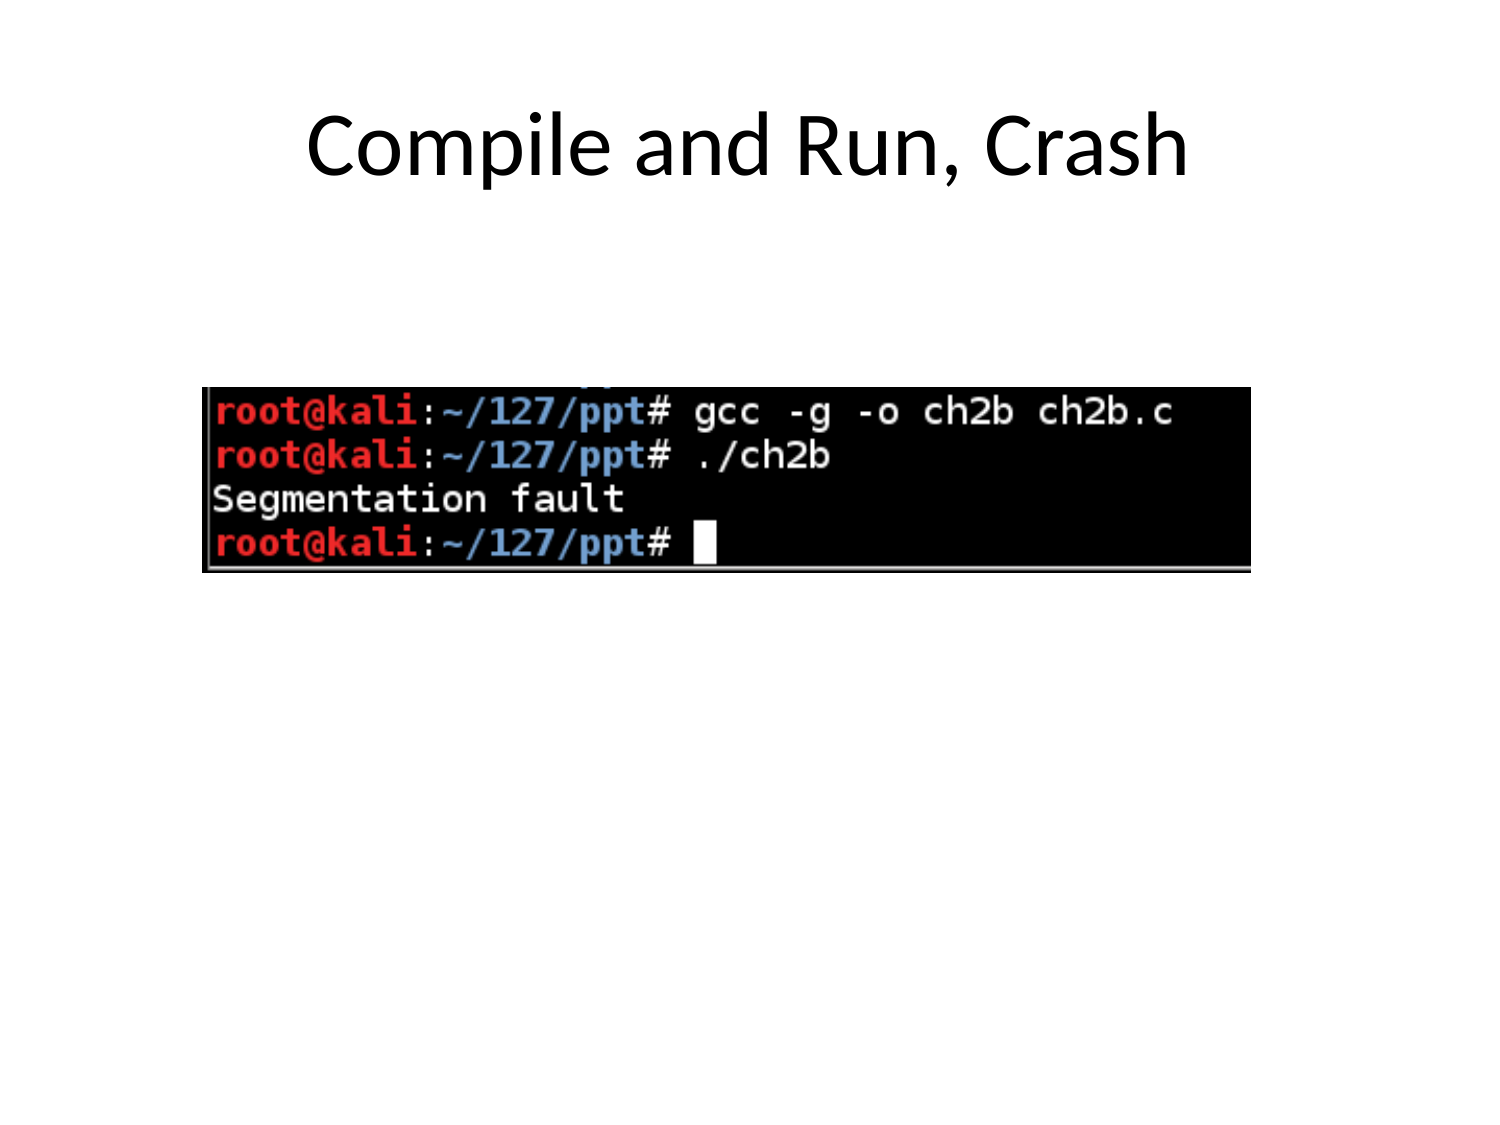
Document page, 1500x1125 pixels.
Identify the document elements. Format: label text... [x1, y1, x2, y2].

title Compile and Run, Crash [75, 45, 1425, 233]
picture [202, 387, 1252, 573]
